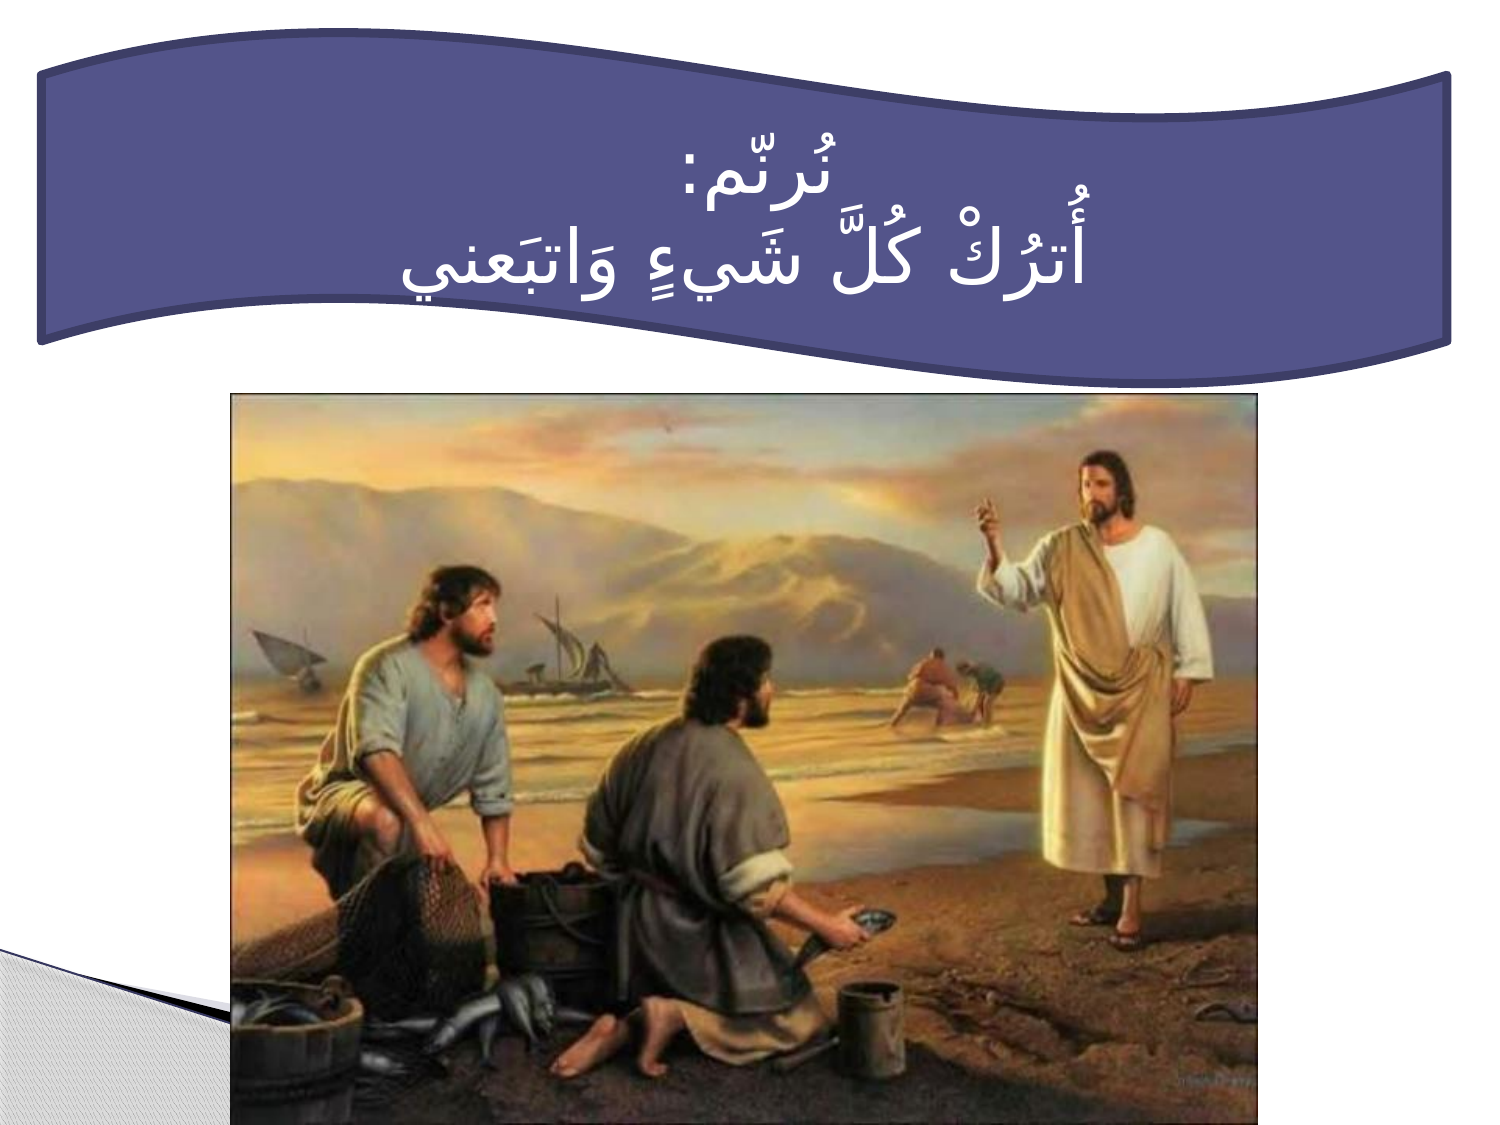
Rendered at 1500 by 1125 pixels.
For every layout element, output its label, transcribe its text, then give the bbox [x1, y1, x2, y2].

text_box نُرنّم: أُترُكْ كُلَّ شَيءٍ وَاتبَعني [36, 28, 1452, 389]
picture [229, 393, 1259, 1125]
